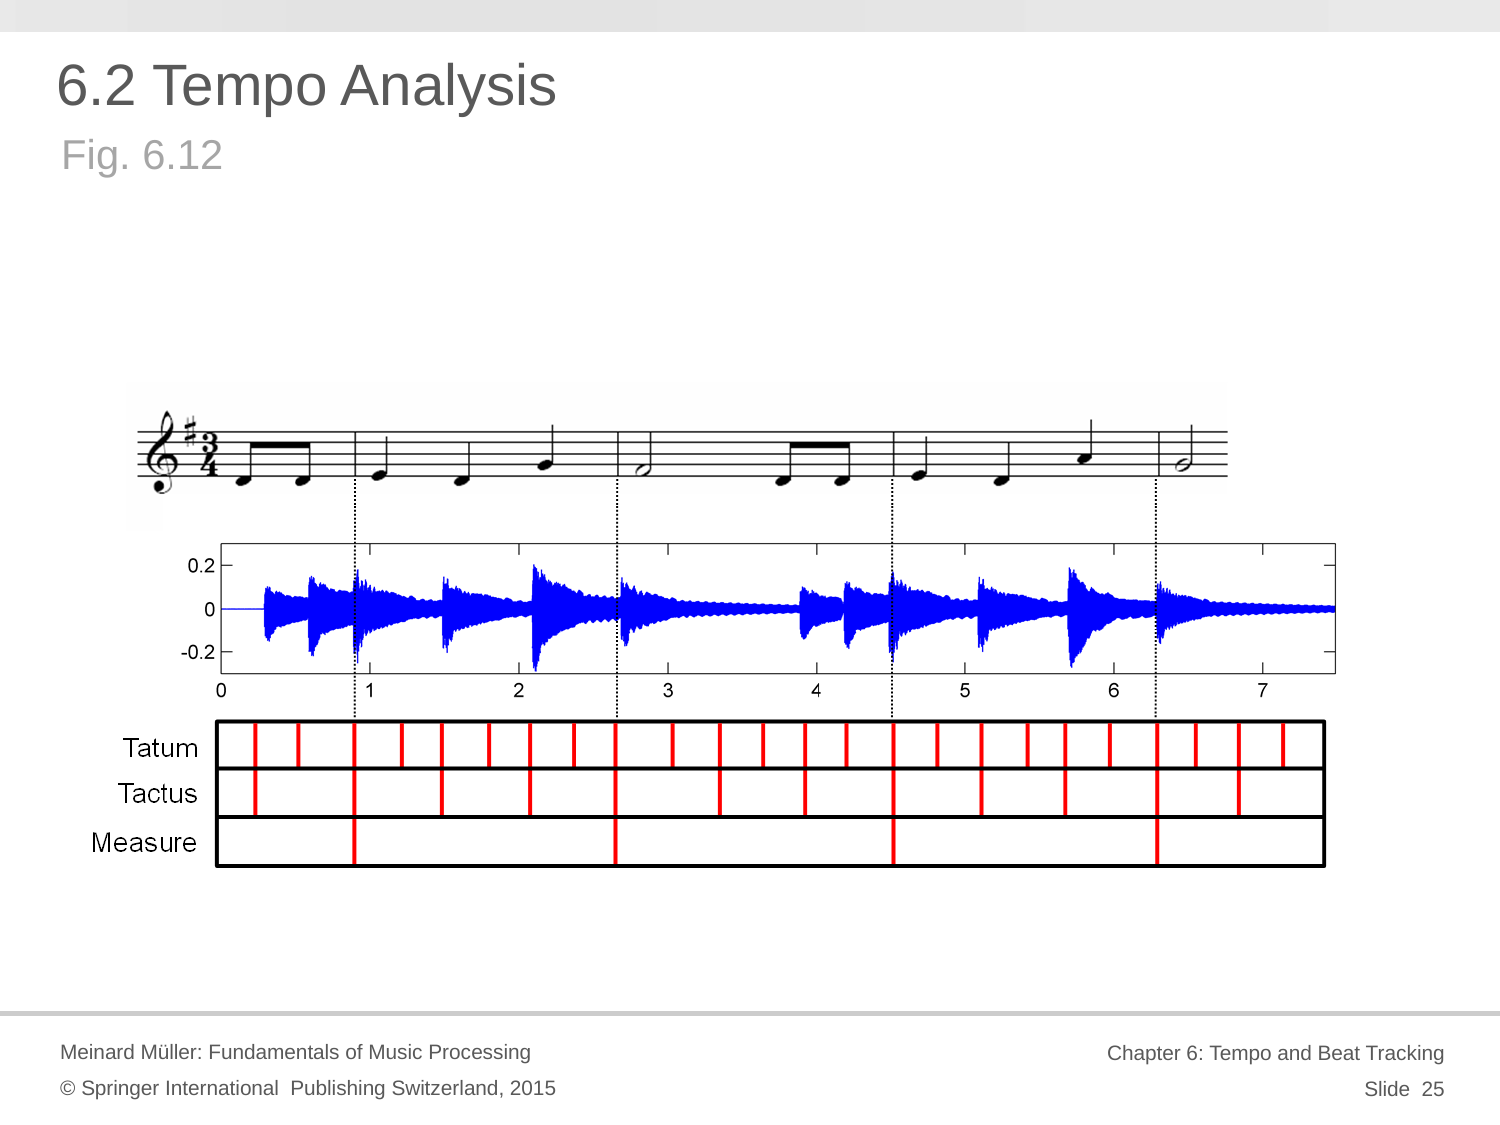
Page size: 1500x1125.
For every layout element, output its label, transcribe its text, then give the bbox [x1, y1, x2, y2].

title 6.2 Tempo Analysis [40, 39, 1448, 133]
list Fig. 6.12 [46, 115, 276, 198]
picture [34, 381, 1473, 878]
picture [0, 0, 1500, 32]
